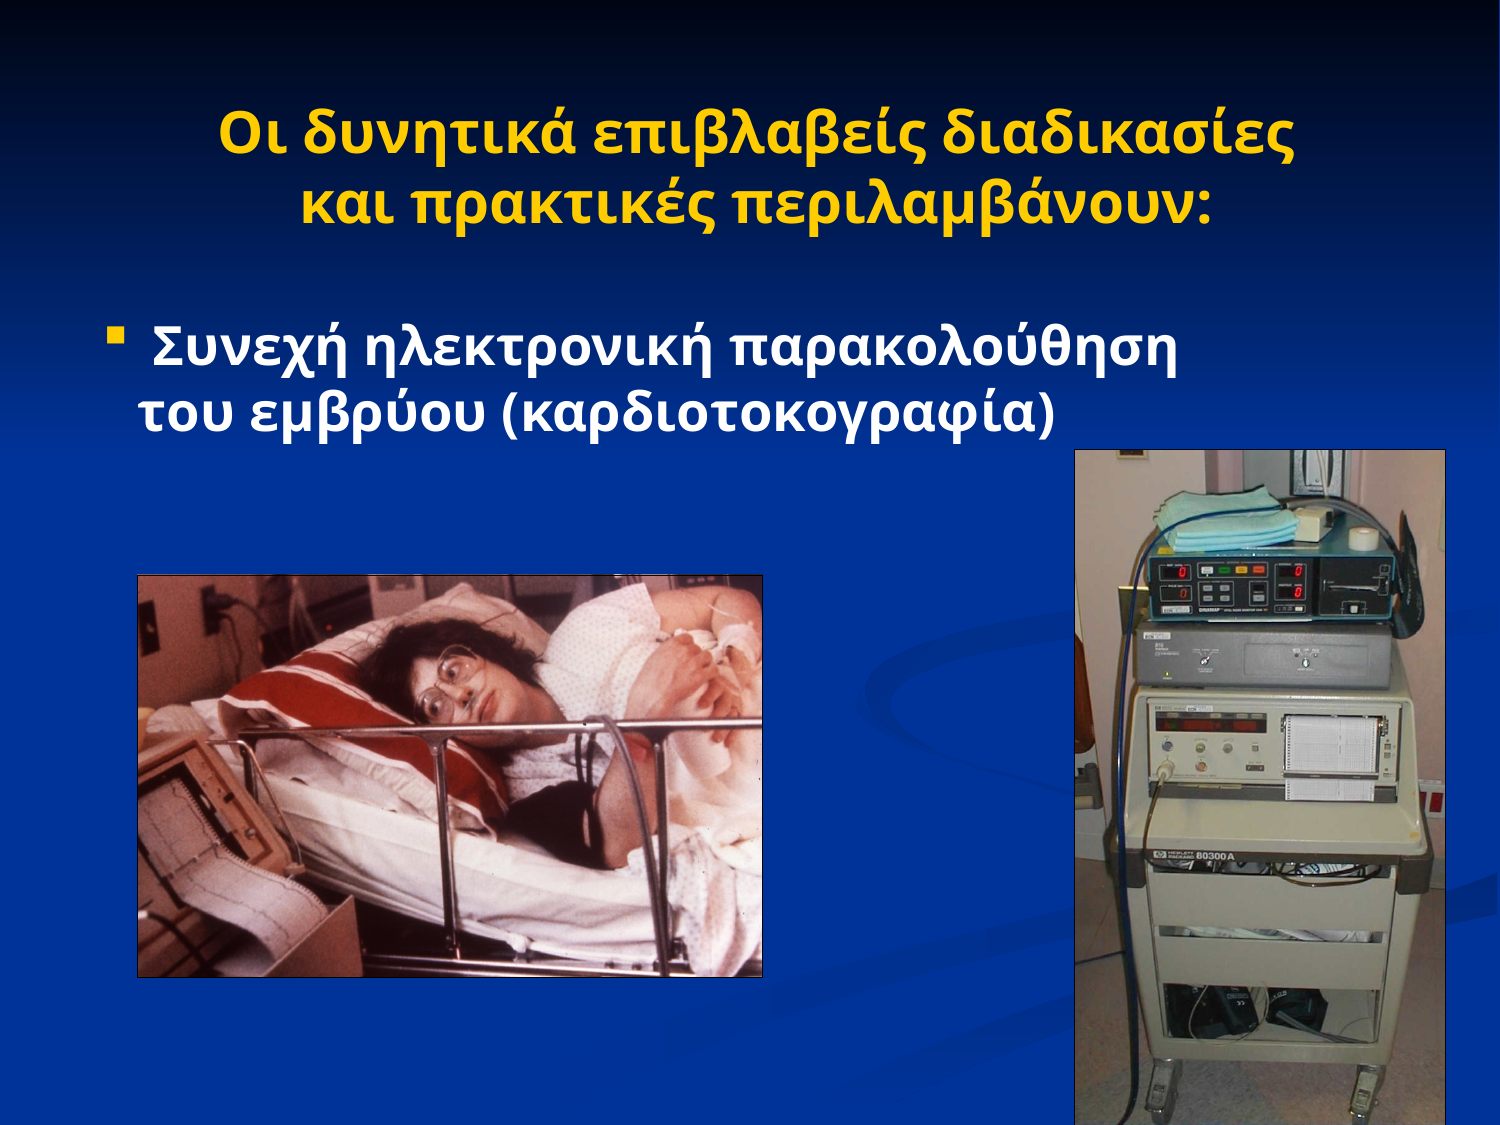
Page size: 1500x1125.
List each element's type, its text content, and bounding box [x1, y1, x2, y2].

text_box Συνεχή ηλεκτρονική παρακολούθηση του εμβρύου (καρδιοτοκογραφία) [87, 299, 1300, 450]
picture [137, 574, 763, 977]
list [1074, 449, 1446, 1125]
text_box Οι δυνητικά επιβλαβείς διαδικασίες και πρακτικές περιλαμβάνουν: [187, 87, 1325, 243]
